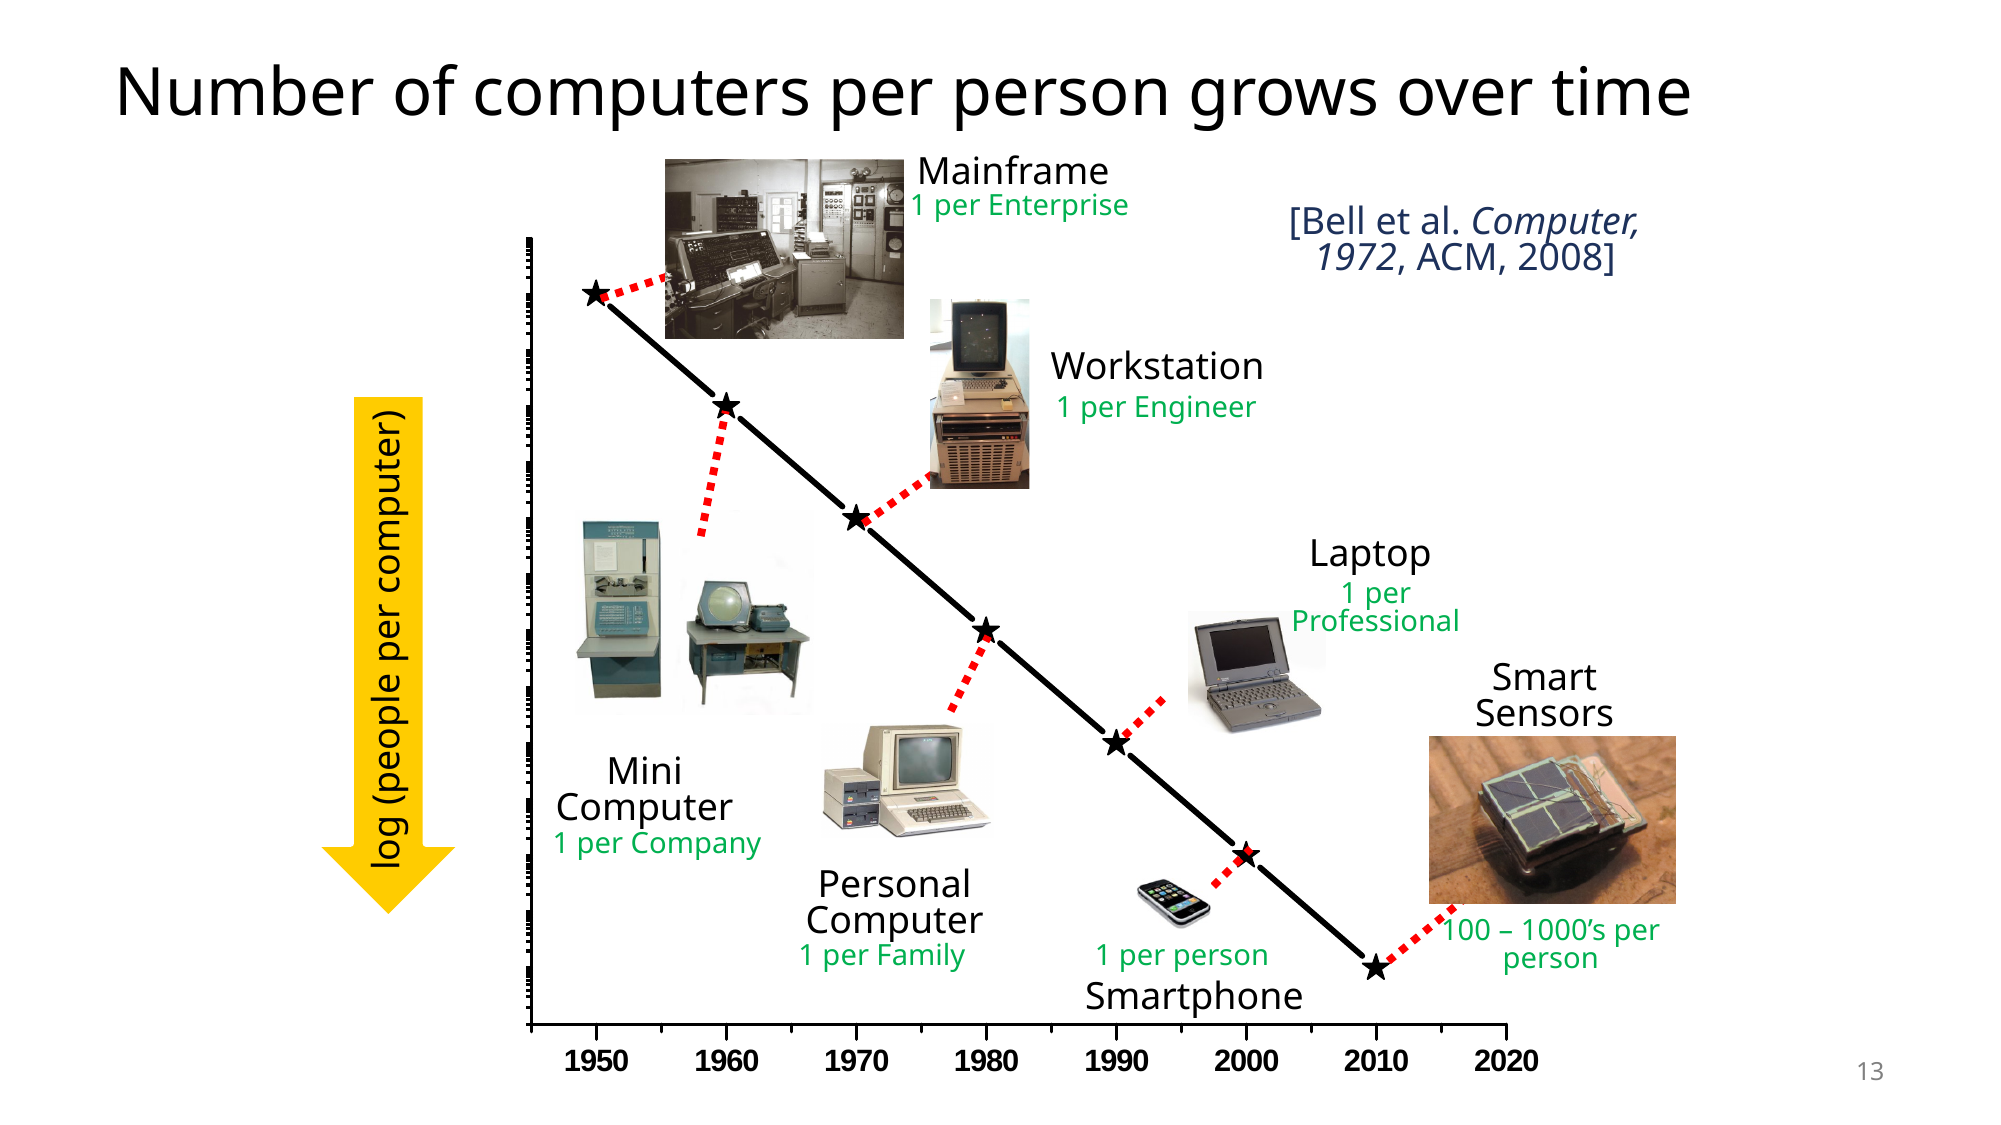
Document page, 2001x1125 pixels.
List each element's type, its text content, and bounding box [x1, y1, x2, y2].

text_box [313, 148, 1676, 1042]
picture [275, 111, 1706, 1125]
title Number of computers per person grows over time [99, 37, 1900, 150]
slide_number 13 [1749, 1042, 1900, 1103]
